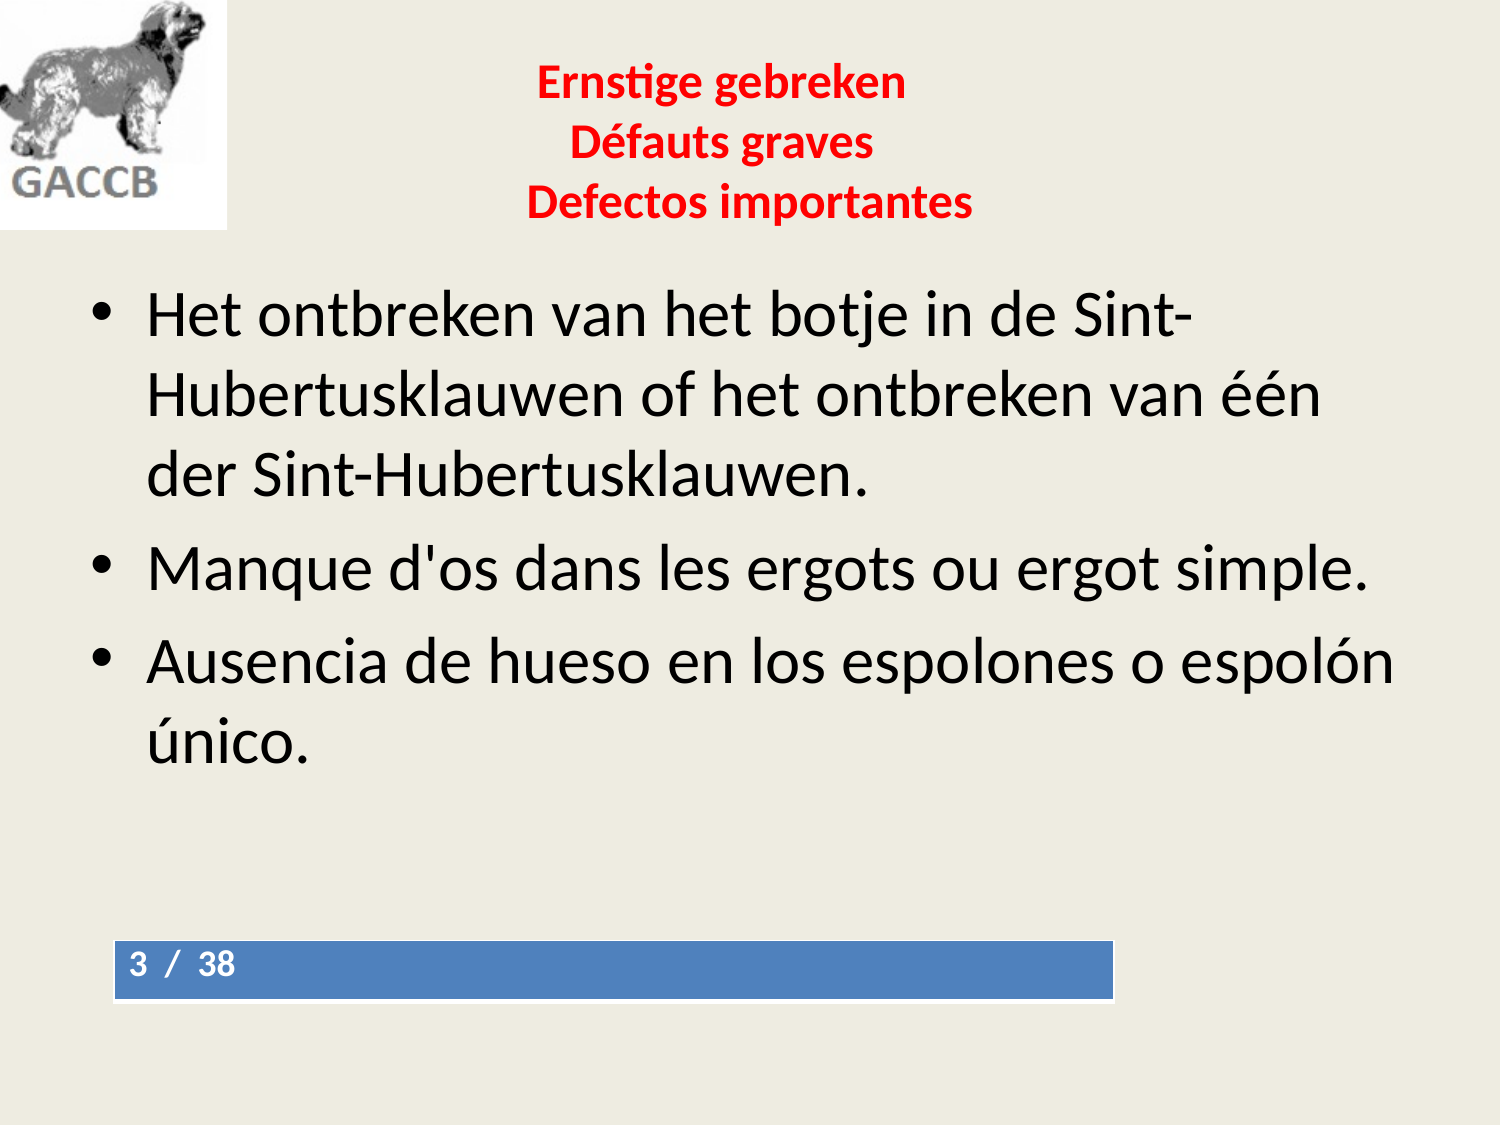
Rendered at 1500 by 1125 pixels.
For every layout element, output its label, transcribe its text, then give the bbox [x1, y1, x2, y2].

list Het ontbreken van het botje in de Sint-Hubertusklauwen of het ontbreken van één der Sint-Hubertusklauwen. Manque d'os dans les ergots ou ergot simple. Ausencia de hueso en los espolones o espolón único. [75, 262, 1425, 1005]
picture [0, 0, 228, 230]
table_header 3 / 38 [115, 941, 1113, 999]
title Ernstige gebreken Défauts graves Defectos importantes [231, 45, 1425, 233]
